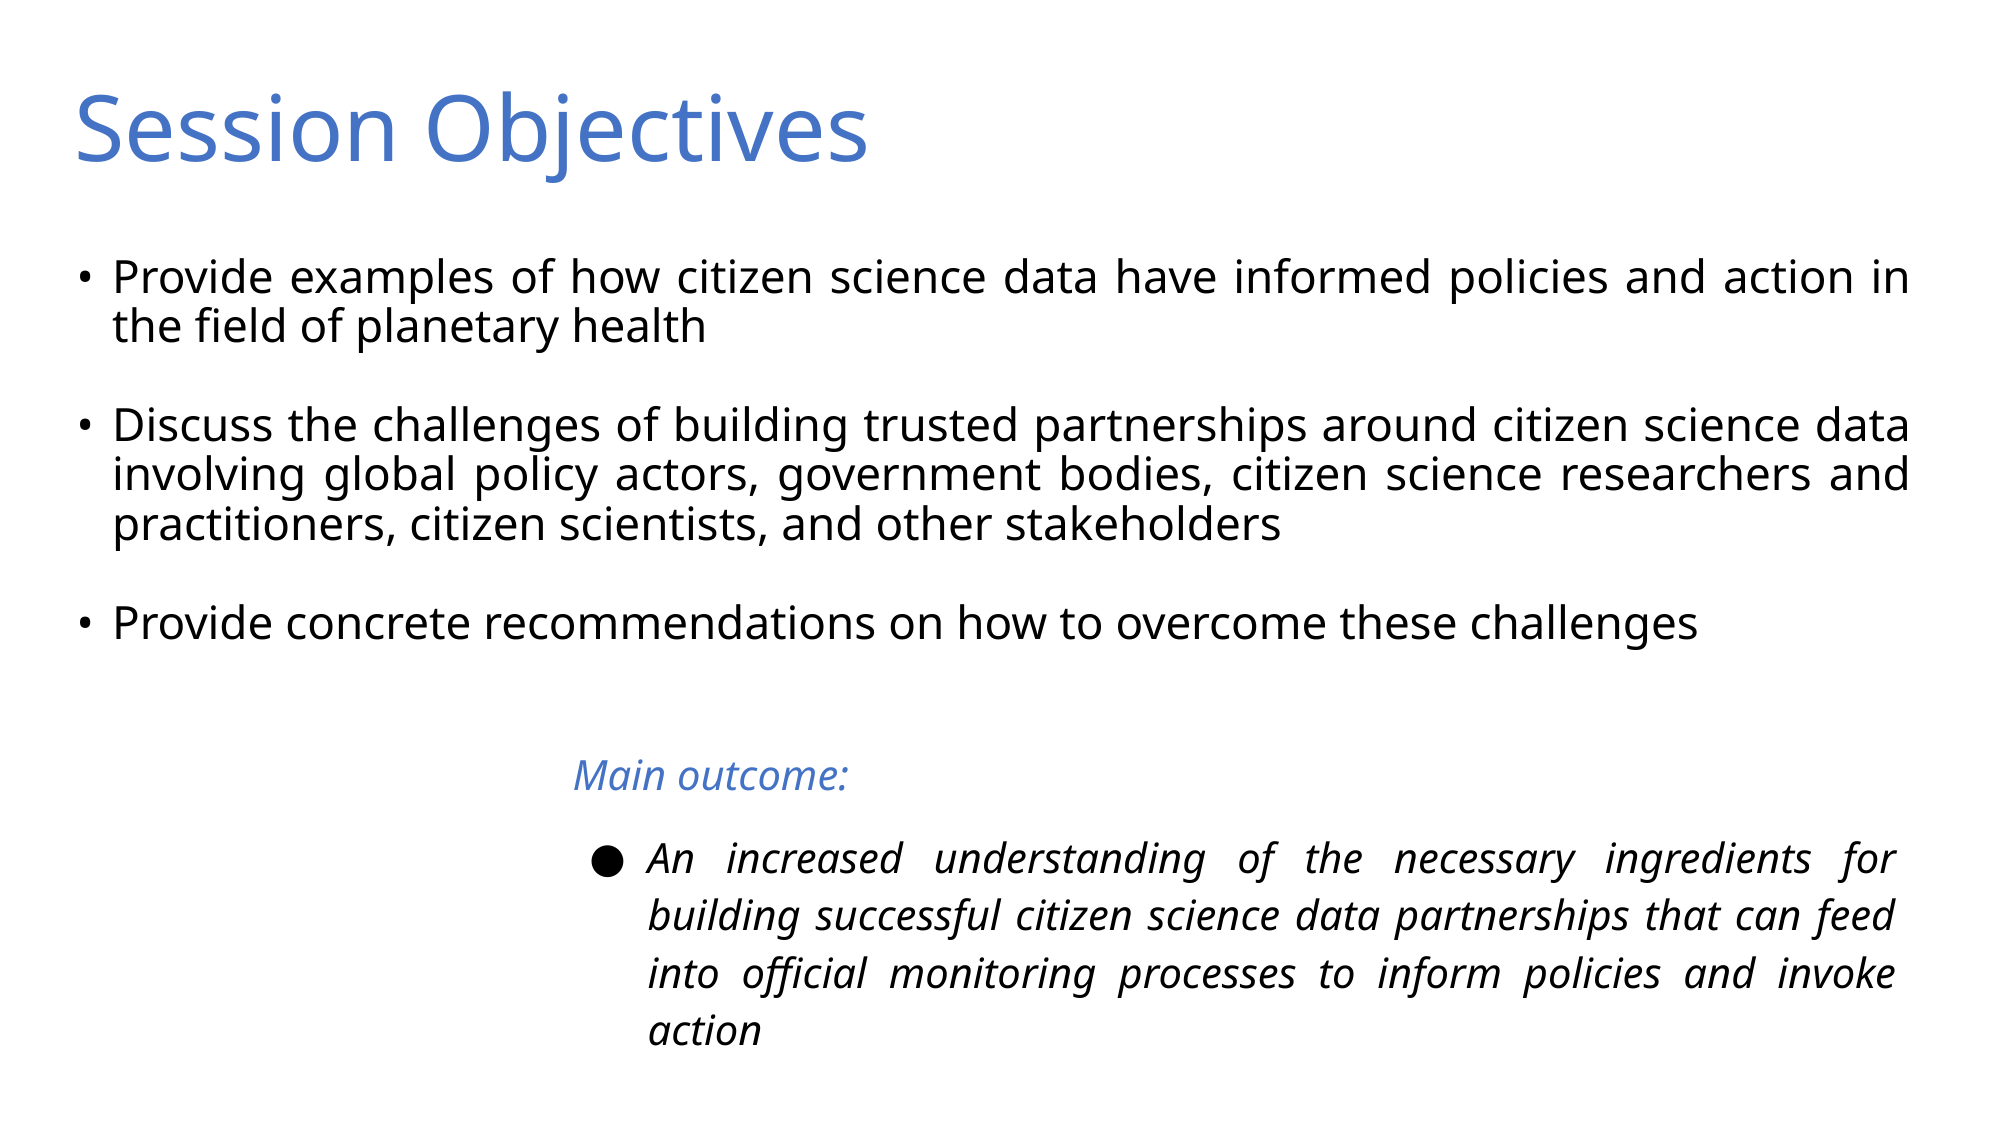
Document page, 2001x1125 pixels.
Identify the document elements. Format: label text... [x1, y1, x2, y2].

text_box Session Objectives [59, 74, 1863, 193]
text_box Main outcome: An increased understanding of the necessary ingredients for building successful citizen science data partnerships that can feed into official monitoring processes to inform policies and invoke action [557, 726, 1975, 1069]
text_box Provide examples of how citizen science data have informed policies and action in the field of planetary health Discuss the challenges of building trusted partnerships around citizen science data involving global policy actors, government bodies, citizen science researchers and practitioners, citizen scientists, and other stakeholders Provide concrete recommendations on how to overcome these challenges [59, 246, 1928, 711]
